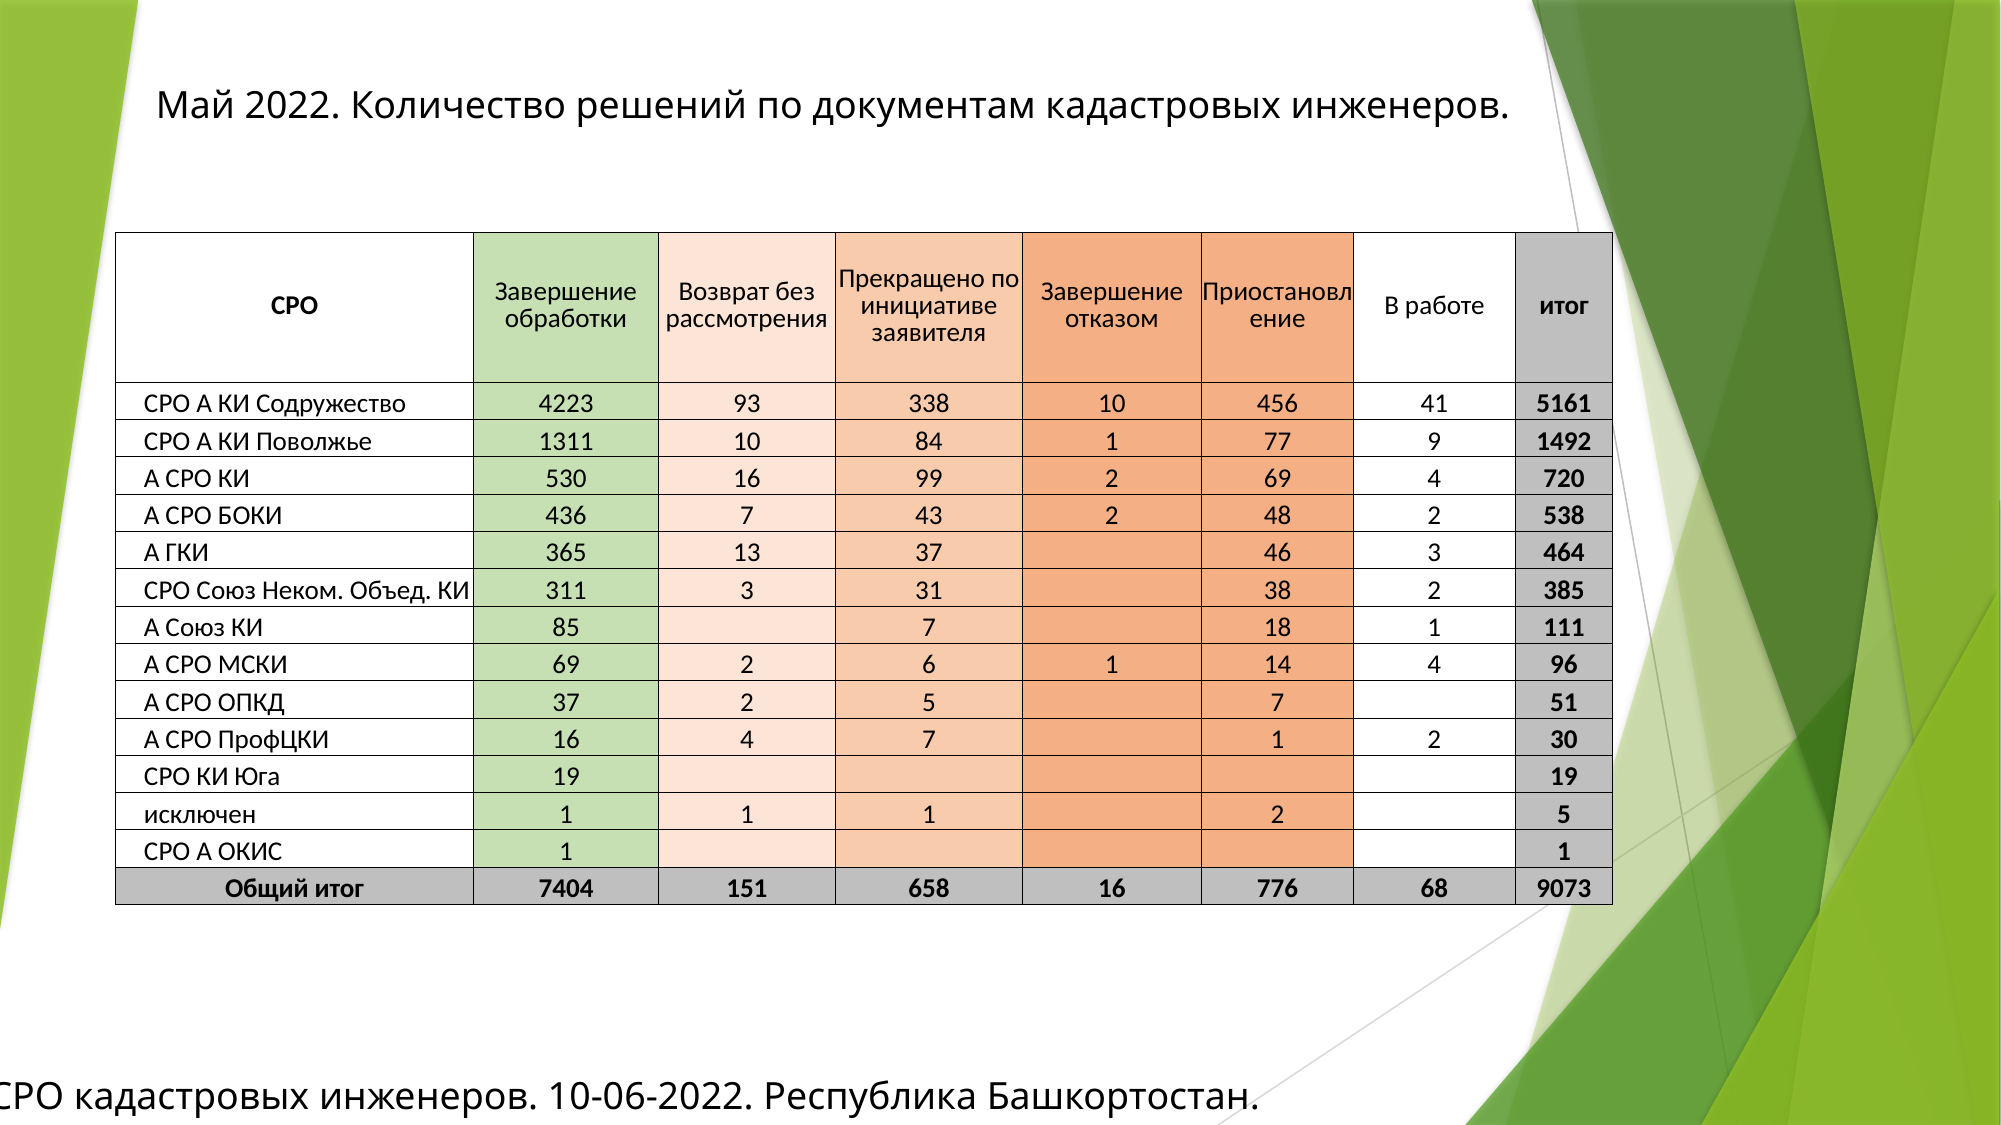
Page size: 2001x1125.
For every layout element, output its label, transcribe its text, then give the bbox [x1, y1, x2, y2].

table_cell СРО А ОКИС [116, 830, 473, 867]
table_cell [1354, 793, 1515, 829]
table_cell 16 [474, 719, 658, 755]
table_cell 68 [1354, 868, 1515, 904]
table_cell [1354, 756, 1515, 792]
table_cell [1023, 719, 1201, 755]
table_cell 9073 [1516, 868, 1612, 904]
table_cell 2 [1023, 457, 1201, 494]
table_cell 3 [659, 569, 835, 606]
table_cell 1 [1354, 607, 1515, 643]
table_header Возврат без рассмотрения [659, 233, 835, 382]
table_header Прекращено по инициативе заявителя [836, 233, 1022, 382]
table_cell СРО А КИ Содружество [116, 383, 473, 419]
table_cell 43 [836, 495, 1022, 531]
table_cell 1492 [1516, 420, 1612, 456]
table_cell 7404 [474, 868, 658, 904]
table_cell СРО А КИ Поволжье [116, 420, 473, 456]
table_cell 48 [1202, 495, 1353, 531]
table_cell 16 [659, 457, 835, 494]
table_cell 2 [659, 681, 835, 718]
table_cell 464 [1516, 532, 1612, 568]
table_header В работе [1354, 233, 1515, 382]
table_header итог [1516, 233, 1612, 382]
table_cell 10 [1023, 383, 1201, 419]
table_cell 1 [1023, 420, 1201, 456]
table_cell 93 [659, 383, 835, 419]
table_cell [1023, 532, 1201, 568]
table_cell 7 [1202, 681, 1353, 718]
table_cell исключен [116, 793, 473, 829]
table_cell 5 [836, 681, 1022, 718]
table_cell 31 [836, 569, 1022, 606]
table_cell 96 [1516, 644, 1612, 680]
table_cell 530 [474, 457, 658, 494]
table_cell 5 [1516, 793, 1612, 829]
table_cell 2 [1354, 569, 1515, 606]
table_cell 4 [1354, 457, 1515, 494]
table_cell 18 [1202, 607, 1353, 643]
table_cell 69 [1202, 457, 1353, 494]
table_cell 6 [836, 644, 1022, 680]
table_cell 30 [1516, 719, 1612, 755]
table_cell [1354, 830, 1515, 867]
table_cell 365 [474, 532, 658, 568]
table_cell 84 [836, 420, 1022, 456]
table_cell 1 [1023, 644, 1201, 680]
table_cell А ГКИ [116, 532, 473, 568]
table_cell 46 [1202, 532, 1353, 568]
table_cell [836, 756, 1022, 792]
table_cell 1311 [474, 420, 658, 456]
table_cell [1202, 830, 1353, 867]
table_cell 2 [659, 644, 835, 680]
table_cell 1 [474, 830, 658, 867]
table_cell 7 [659, 495, 835, 531]
table_cell 2 [1354, 495, 1515, 531]
table_cell [1023, 830, 1201, 867]
table_cell [1023, 756, 1201, 792]
table_cell 69 [474, 644, 658, 680]
table_cell [1202, 756, 1353, 792]
table_cell [1023, 607, 1201, 643]
table_cell 2 [1202, 793, 1353, 829]
table_cell 14 [1202, 644, 1353, 680]
table_cell 538 [1516, 495, 1612, 531]
table_cell 658 [836, 868, 1022, 904]
table_cell 4223 [474, 383, 658, 419]
table_cell 7 [836, 719, 1022, 755]
table_cell Общий итог [116, 868, 473, 904]
table_cell [1354, 681, 1515, 718]
table_header Завершение отказом [1023, 233, 1201, 382]
table_cell 13 [659, 532, 835, 568]
table_cell [659, 607, 835, 643]
table_cell А СРО ПрофЦКИ [116, 719, 473, 755]
table_cell 2 [1023, 495, 1201, 531]
table_cell 37 [474, 681, 658, 718]
table_cell 385 [1516, 569, 1612, 606]
table_cell 16 [1023, 868, 1201, 904]
table_cell 4 [659, 719, 835, 755]
table_cell 311 [474, 569, 658, 606]
table_cell 41 [1354, 383, 1515, 419]
table_cell 151 [659, 868, 835, 904]
text_box СРО кадастровых инженеров. 10-06-2022. Республика Башкортостан. [0, 1064, 1276, 1125]
table_cell 85 [474, 607, 658, 643]
table_cell [836, 830, 1022, 867]
table_cell 776 [1202, 868, 1353, 904]
table_cell А СРО ОПКД [116, 681, 473, 718]
table_cell 9 [1354, 420, 1515, 456]
table_cell 77 [1202, 420, 1353, 456]
table_cell 1 [1516, 830, 1612, 867]
table_cell 10 [659, 420, 835, 456]
table_cell А СРО КИ [116, 457, 473, 494]
table_cell А СРО МСКИ [116, 644, 473, 680]
table_cell 37 [836, 532, 1022, 568]
table_cell 1 [1202, 719, 1353, 755]
table_cell 1 [474, 793, 658, 829]
table_cell 720 [1516, 457, 1612, 494]
table_cell [1023, 569, 1201, 606]
table_cell 99 [836, 457, 1022, 494]
table_cell А Союз КИ [116, 607, 473, 643]
table_cell 2 [1354, 719, 1515, 755]
table_cell А СРО БОКИ [116, 495, 473, 531]
table_cell [659, 756, 835, 792]
table_cell 19 [1516, 756, 1612, 792]
table_cell [1023, 793, 1201, 829]
table_cell 4 [1354, 644, 1515, 680]
table_cell [1023, 681, 1201, 718]
table_cell 38 [1202, 569, 1353, 606]
table_cell [659, 830, 835, 867]
table_cell 338 [836, 383, 1022, 419]
table_cell 456 [1202, 383, 1353, 419]
table_header Завершение обработки [474, 233, 658, 382]
table_cell СРО Союз Неком. Объед. КИ [116, 569, 473, 606]
table_cell 1 [659, 793, 835, 829]
text_box Май 2022. Количество решений по документам кадастровых инженеров. [141, 73, 1526, 134]
table_header СРО [116, 233, 473, 382]
table_cell 436 [474, 495, 658, 531]
table_cell 19 [474, 756, 658, 792]
table_cell 7 [836, 607, 1022, 643]
table_header Приостановление [1202, 233, 1353, 382]
table_cell 111 [1516, 607, 1612, 643]
table_cell 51 [1516, 681, 1612, 718]
table_cell СРО КИ Юга [116, 756, 473, 792]
table_cell 3 [1354, 532, 1515, 568]
table_cell 1 [836, 793, 1022, 829]
table_cell 5161 [1516, 383, 1612, 419]
